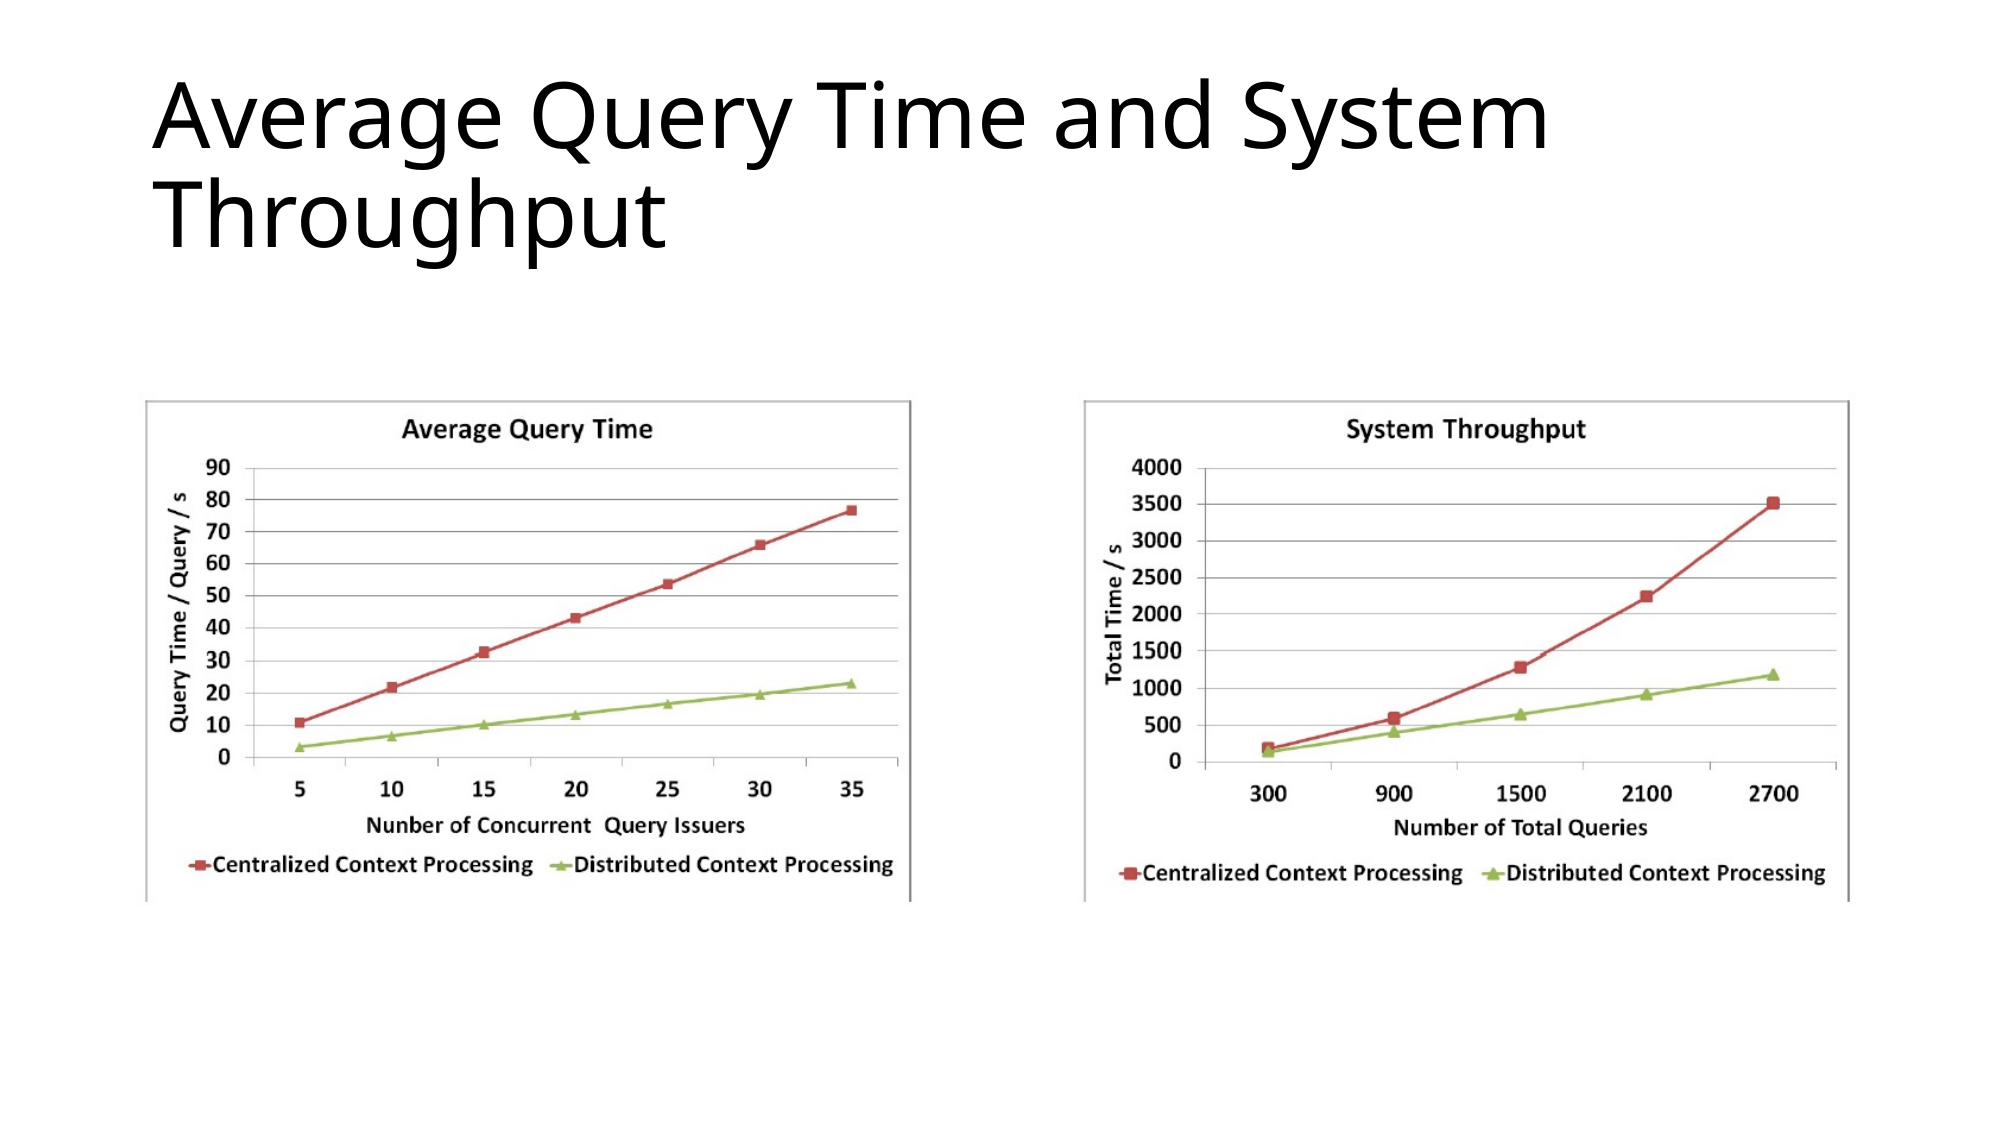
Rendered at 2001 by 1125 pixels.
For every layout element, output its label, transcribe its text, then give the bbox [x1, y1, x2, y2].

title Average Query Time and System Throughput [137, 59, 1863, 278]
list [137, 392, 1863, 921]
